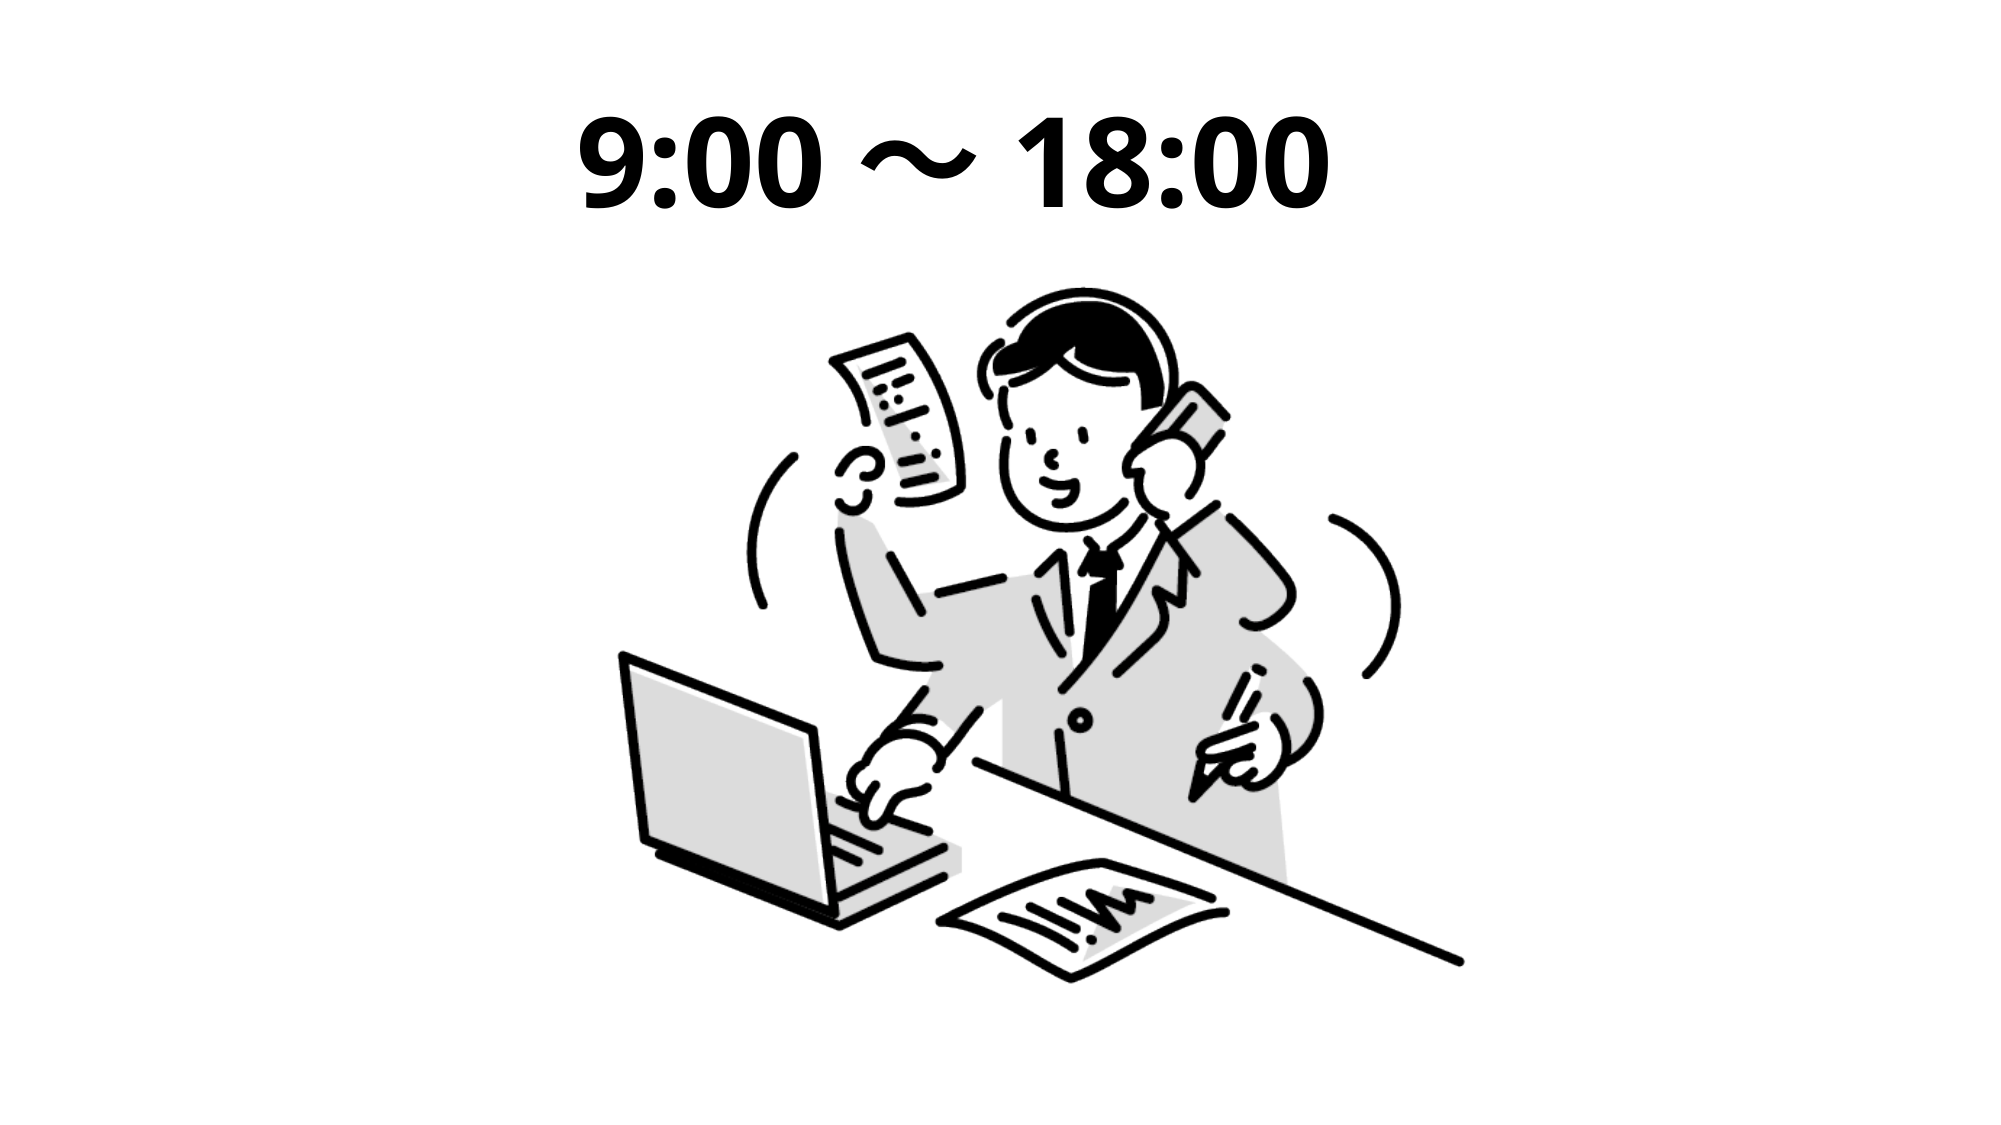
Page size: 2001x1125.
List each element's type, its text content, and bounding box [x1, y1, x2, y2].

text_box 9:00～18:00 [561, 75, 1439, 170]
picture [420, 170, 1580, 1010]
